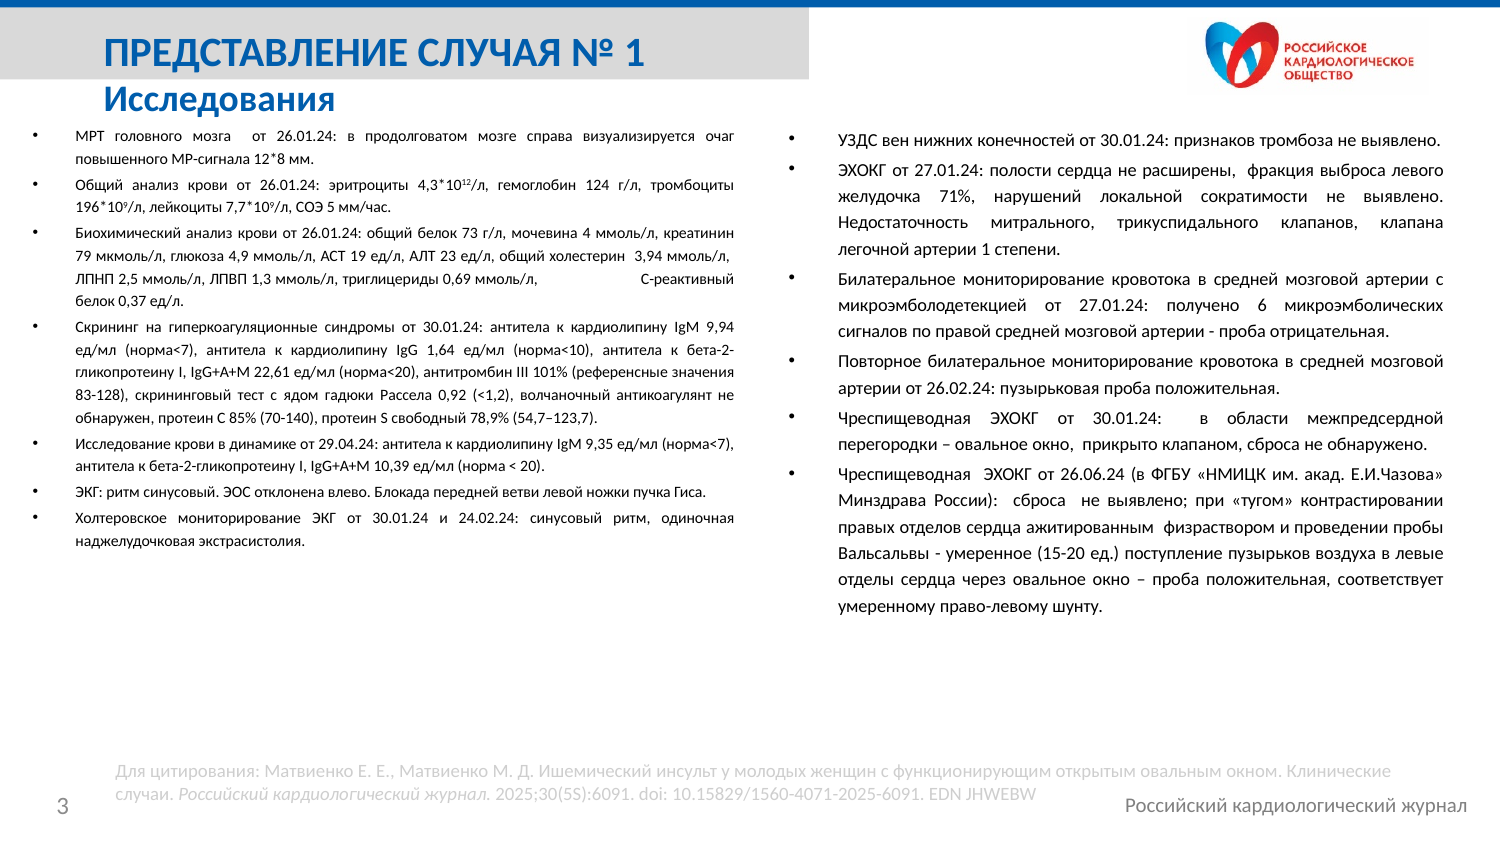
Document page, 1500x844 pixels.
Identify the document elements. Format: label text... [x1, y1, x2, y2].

slide_number 3 [41, 782, 136, 827]
list УЗДС вен нижних конечностей от 30.01.24: признаков тромбоза не выявлено. ЭХОКГ от 27.01.24: полости сердца не расширены, фракция выброса левого желудочка 71%, нарушений локальной сократимости не выявлено. Недостаточность митрального, трикуспидального клапанов, клапана легочной артерии 1 степени. Билатеральное мониторирование кровотока в средней мозговой артерии с микроэмболодетекцией от 27.01.24: получено 6 микроэмболических сигналов по правой средней мозговой артерии - проба отрицательная. Повторное билатеральное мониторирование кровотока в средней мозговой артерии от 26.02.24: пузырьковая проба положительная. Чреспищеводная ЭХОКГ от 30.01.24: в области межпредсердной перегородки – овальное окно, прикрыто клапаном, сброса не обнаружено. Чреспищеводная ЭХОКГ от 26.06.24 (в ФГБУ «НМИЦК им. акад. Е.И.Чазова» Минздрава России): сброса не выявлено; при «тугом» контрастировании правых отделов сердца ажитированным физраствором и проведении пробы Вальсальвы - умеренное (15-20 ед.) поступление пузырьков воздуха в левые отделы сердца через овальное окно – проба положительная, соответствует умеренному право-левому шунту. [773, 94, 1459, 720]
title ПРЕДСТАВЛЕНИЕ СЛУЧАЯ № 1 Исследования [88, 16, 1164, 158]
list МРТ головного мозга от 26.01.24: в продолговатом мозге справа визуализируется очаг повышенного МР-сигнала 12*8 мм. Общий анализ крови от 26.01.24: эритроциты 4,3*1012/л, гемоглобин 124 г/л, тромбоциты 196*109/л, лейкоциты 7,7*109/л, СОЭ 5 мм/час. Биохимический анализ крови от 26.01.24: общий белок 73 г/л, мочевина 4 ммоль/л, креатинин 79 мкмоль/л, глюкоза 4,9 ммоль/л, АСТ 19 ед/л, АЛТ 23 ед/л, общий холестерин 3,94 ммоль/л, ЛПНП 2,5 ммоль/л, ЛПВП 1,3 ммоль/л, триглицериды 0,69 ммоль/л, С-реактивный белок 0,37 ед/л. Скрининг на гиперкоагуляционные синдромы от 30.01.24: антитела к кардиолипину IgM 9,94 ед/мл (норма<7), антитела к кардиолипину IgG 1,64 ед/мл (норма<10), антитела к бета-2-гликопротеину I, IgG+A+M 22,61 ед/мл (норма<20), антитромбин III 101% (референсные значения 83-128), скрининговый тест с ядом гадюки Рассела 0,92 (<1,2), волчаночный антикоагулянт не обнаружен, протеин С 85% (70-140), протеин S свободный 78,9% (54,7–123,7). Исследование крови в динамике от 29.04.24: антитела к кардиолипину IgM 9,35 ед/мл (норма<7), антитела к бета-2-гликопротеину I, IgG+A+M 10,39 ед/мл (норма < 20). ЭКГ: ритм синусовый. ЭОС отклонена влево. Блокада передней ветви левой ножки пучка Гиса. Холтеровское мониторирование ЭКГ от 30.01.24 и 24.02.24: синусовый ритм, одиночная наджелудочковая экстрасистолия. [17, 114, 750, 633]
text_box [0, 0, 1500, 10]
picture [1187, 17, 1430, 95]
footer Для цитирования: Матвиенко Е. Е., Матвиенко М. Д. Ишемический инсульт у молодых женщин с функционирующим открытым овальным окном. Клинические случаи. Российский кардиологический журнал. 2025;30(5S):6091. doi: 10.15829/1560-4071-2025-6091. EDN JHWEBW [100, 788, 951, 827]
text_box Российский кардиологический журнал [951, 781, 1483, 827]
text_box [0, 10, 811, 81]
